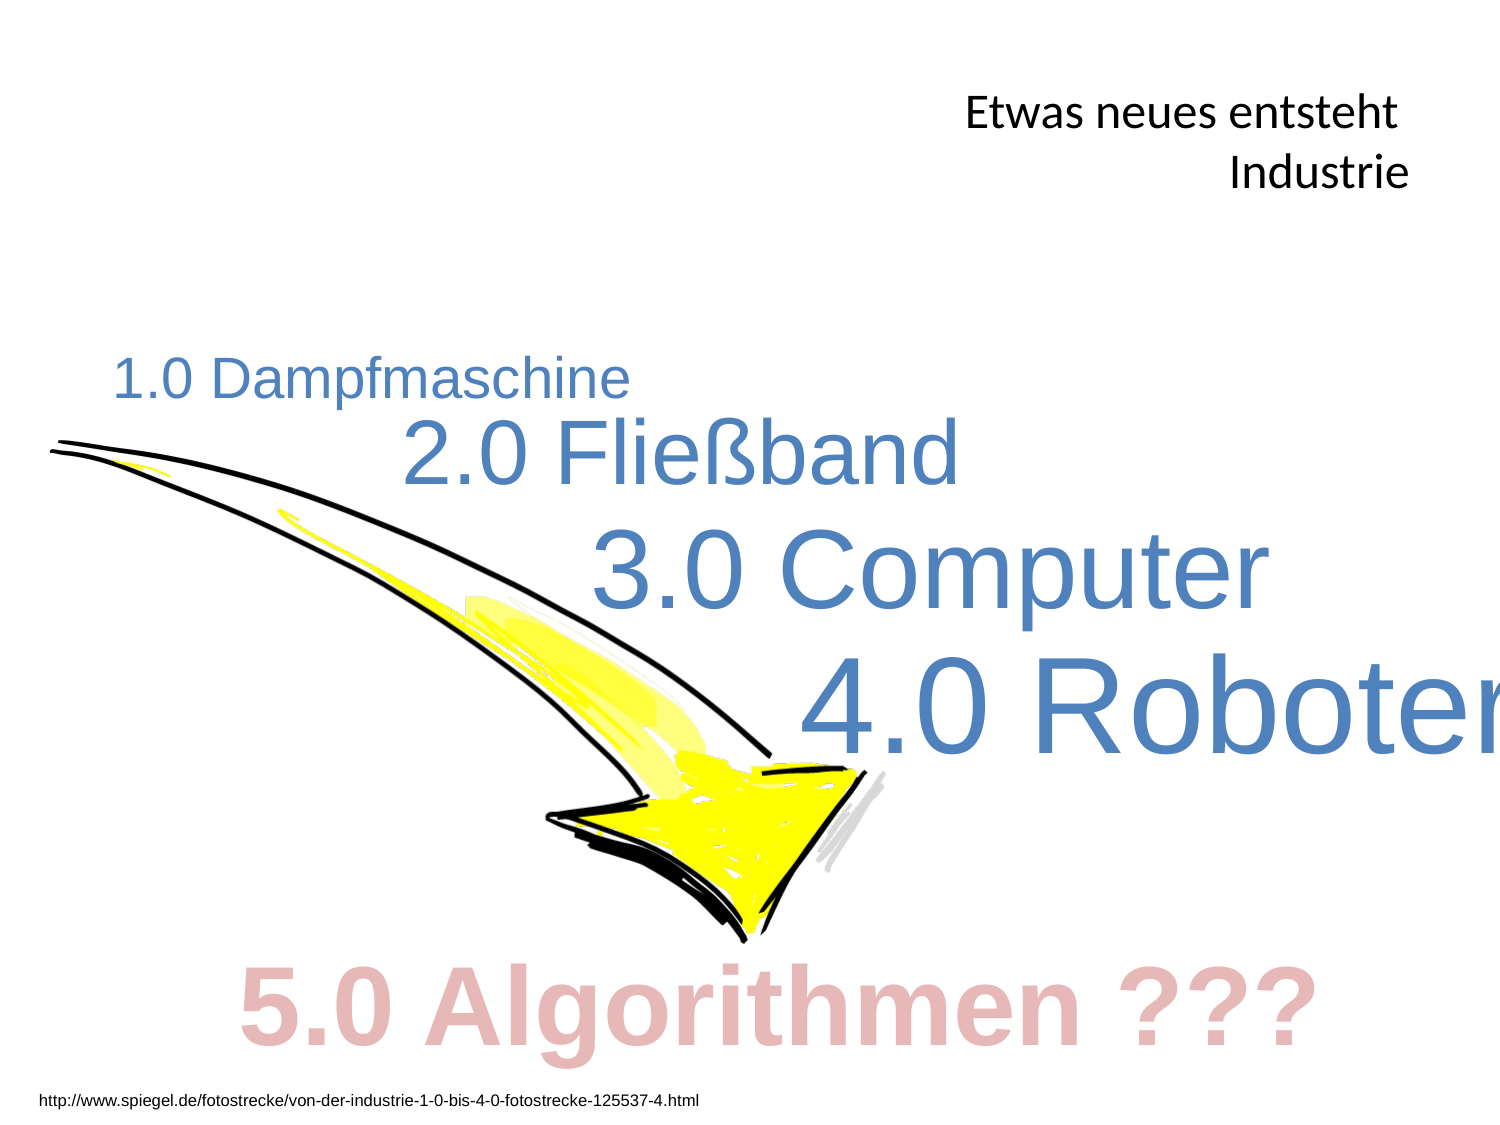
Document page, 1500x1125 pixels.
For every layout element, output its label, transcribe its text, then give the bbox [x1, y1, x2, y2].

title Etwas neues entsteht Industrie [74, 44, 1426, 233]
text_box 5.0 Algorithmen ??? [223, 925, 1338, 1076]
text_box 4.0 Roboter [896, 608, 1500, 789]
text_box 1.0 Dampfmaschine [0, 332, 811, 418]
text_box 3.0 Computer [896, 488, 1287, 608]
text_box 2.0 Fließband [386, 385, 978, 488]
text_box http://www.spiegel.de/fotostrecke/von-der-industrie-1-0-bis-4-0-fotostrecke-125537-4.html [24, 1082, 845, 1117]
picture [43, 433, 892, 953]
